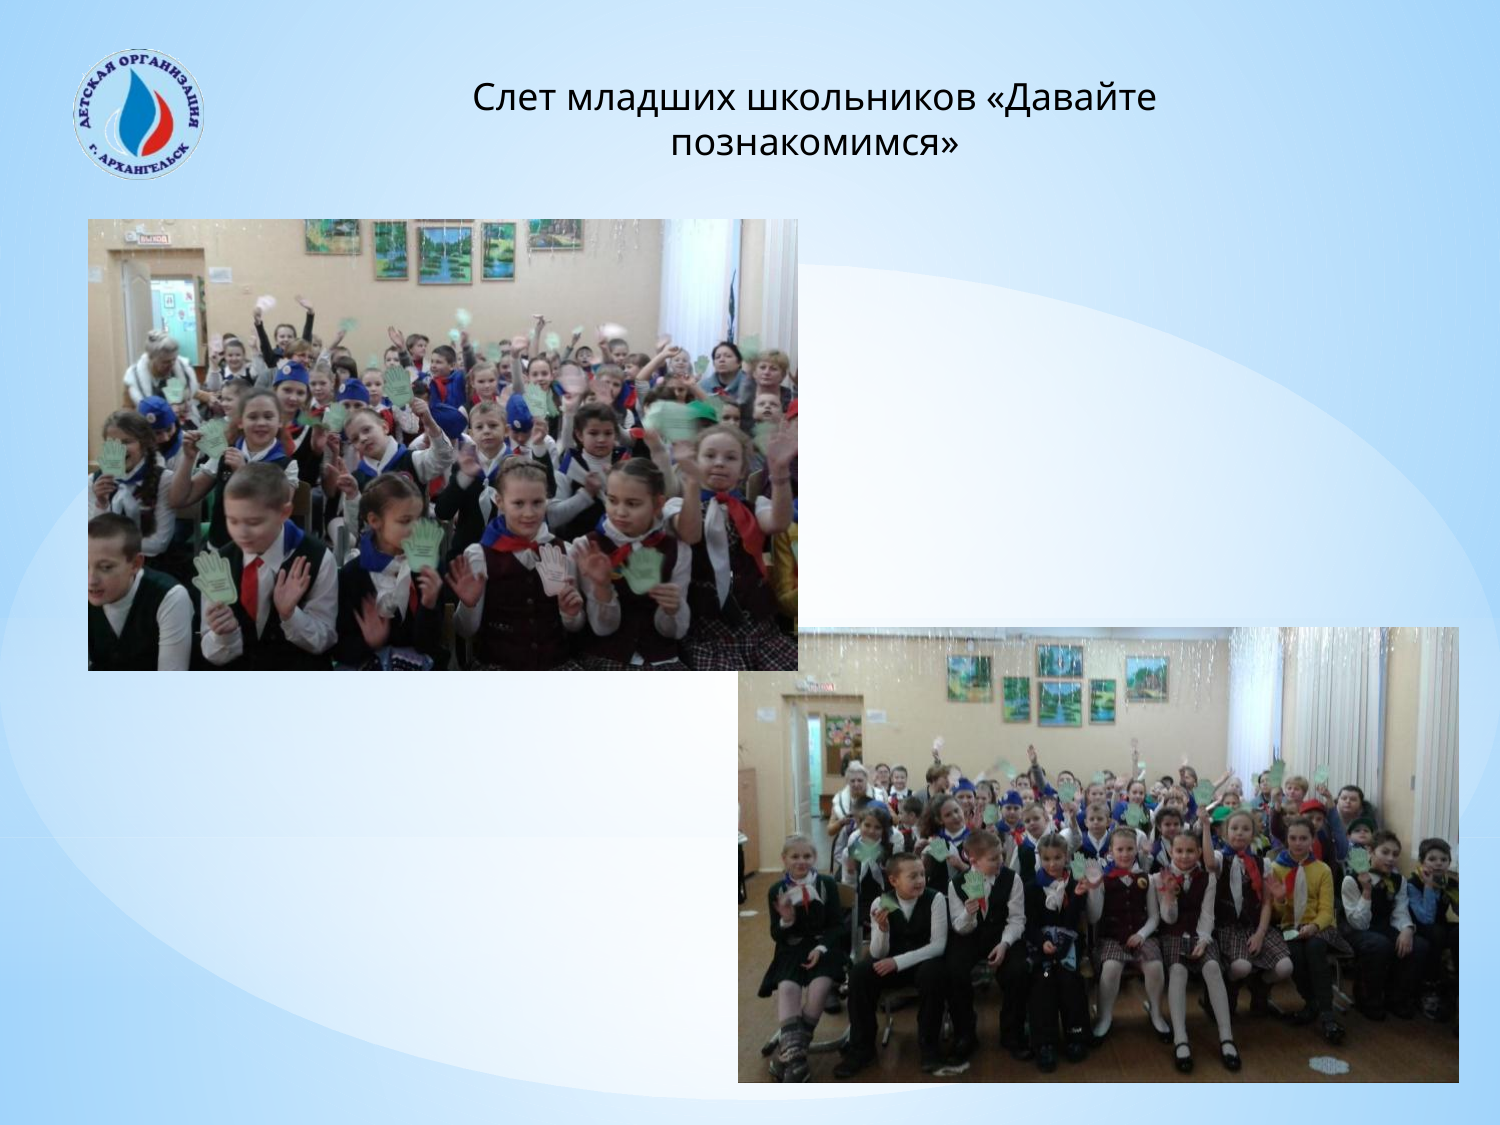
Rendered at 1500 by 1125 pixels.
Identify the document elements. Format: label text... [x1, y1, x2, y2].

picture [73, 49, 204, 180]
picture [88, 219, 1459, 1083]
text_box Слет младших школьников «Давайте познакомимся» [336, 66, 1294, 171]
